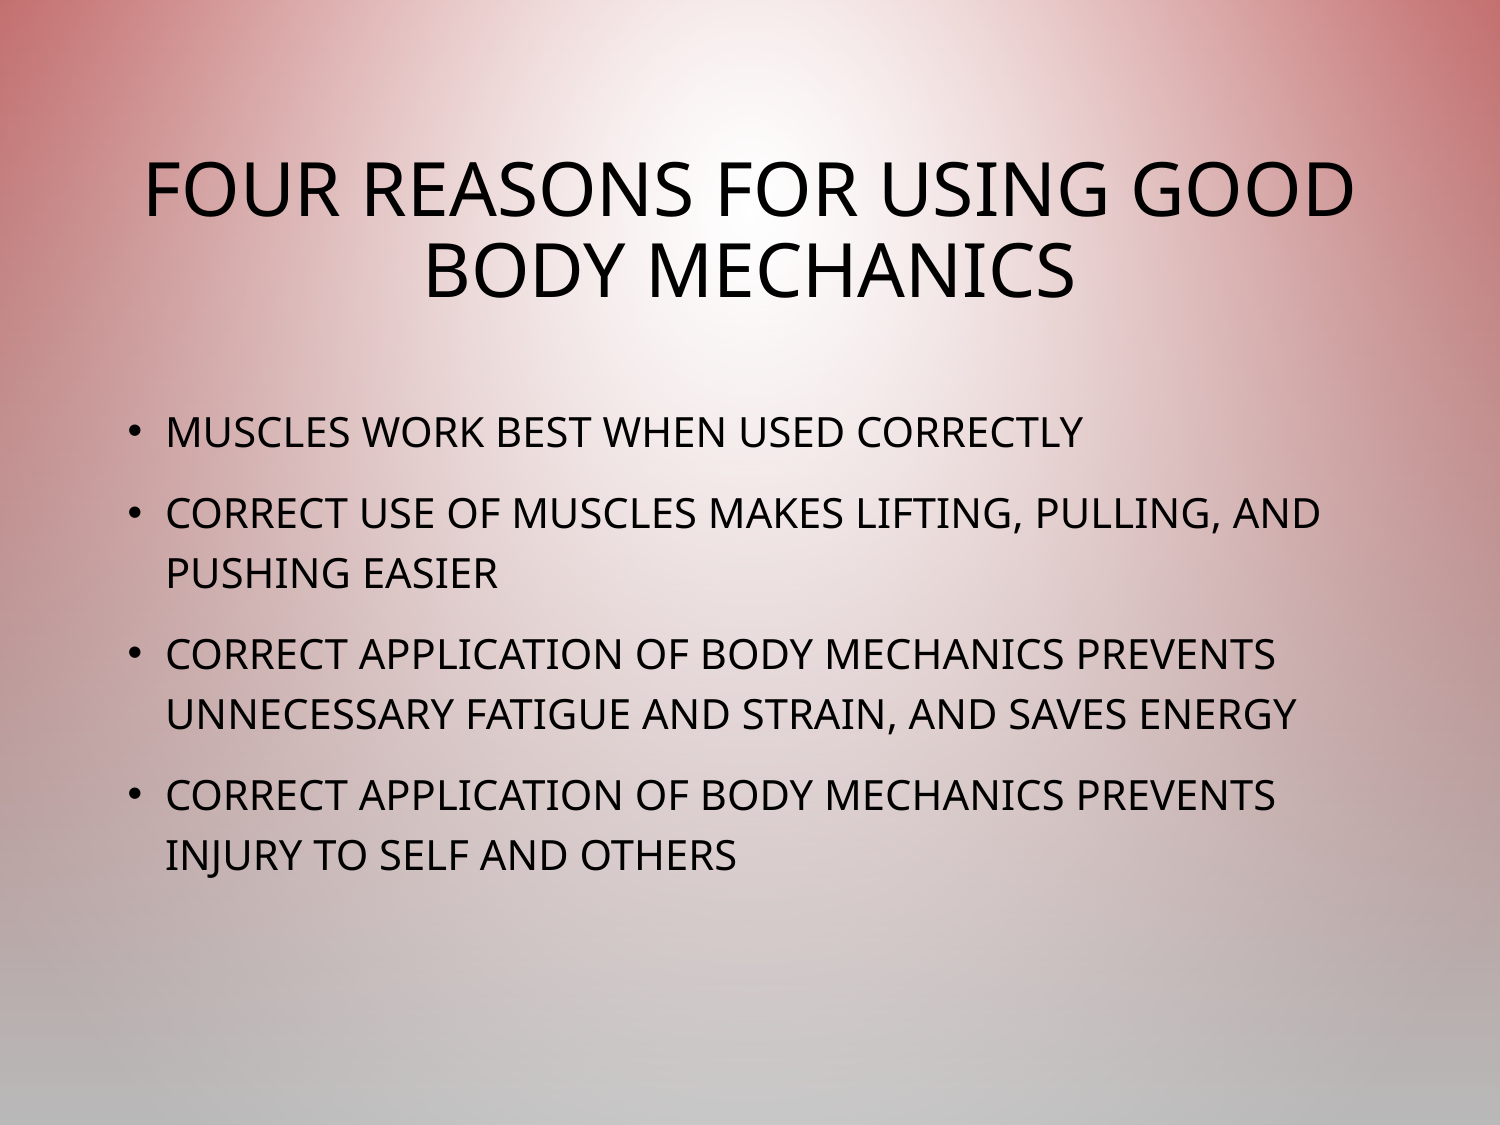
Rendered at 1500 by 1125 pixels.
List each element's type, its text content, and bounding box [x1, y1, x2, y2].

list Muscles work best when used correctly Correct use of muscles makes lifting, pulling, and pushing easier Correct application of body mechanics prevents unnecessary fatigue and strain, and saves energy Correct application of body mechanics prevents injury to self and others [112, 388, 1388, 950]
picture [0, 0, 1500, 1125]
title Four Reasons for Using Good Body Mechanics [112, 101, 1388, 364]
